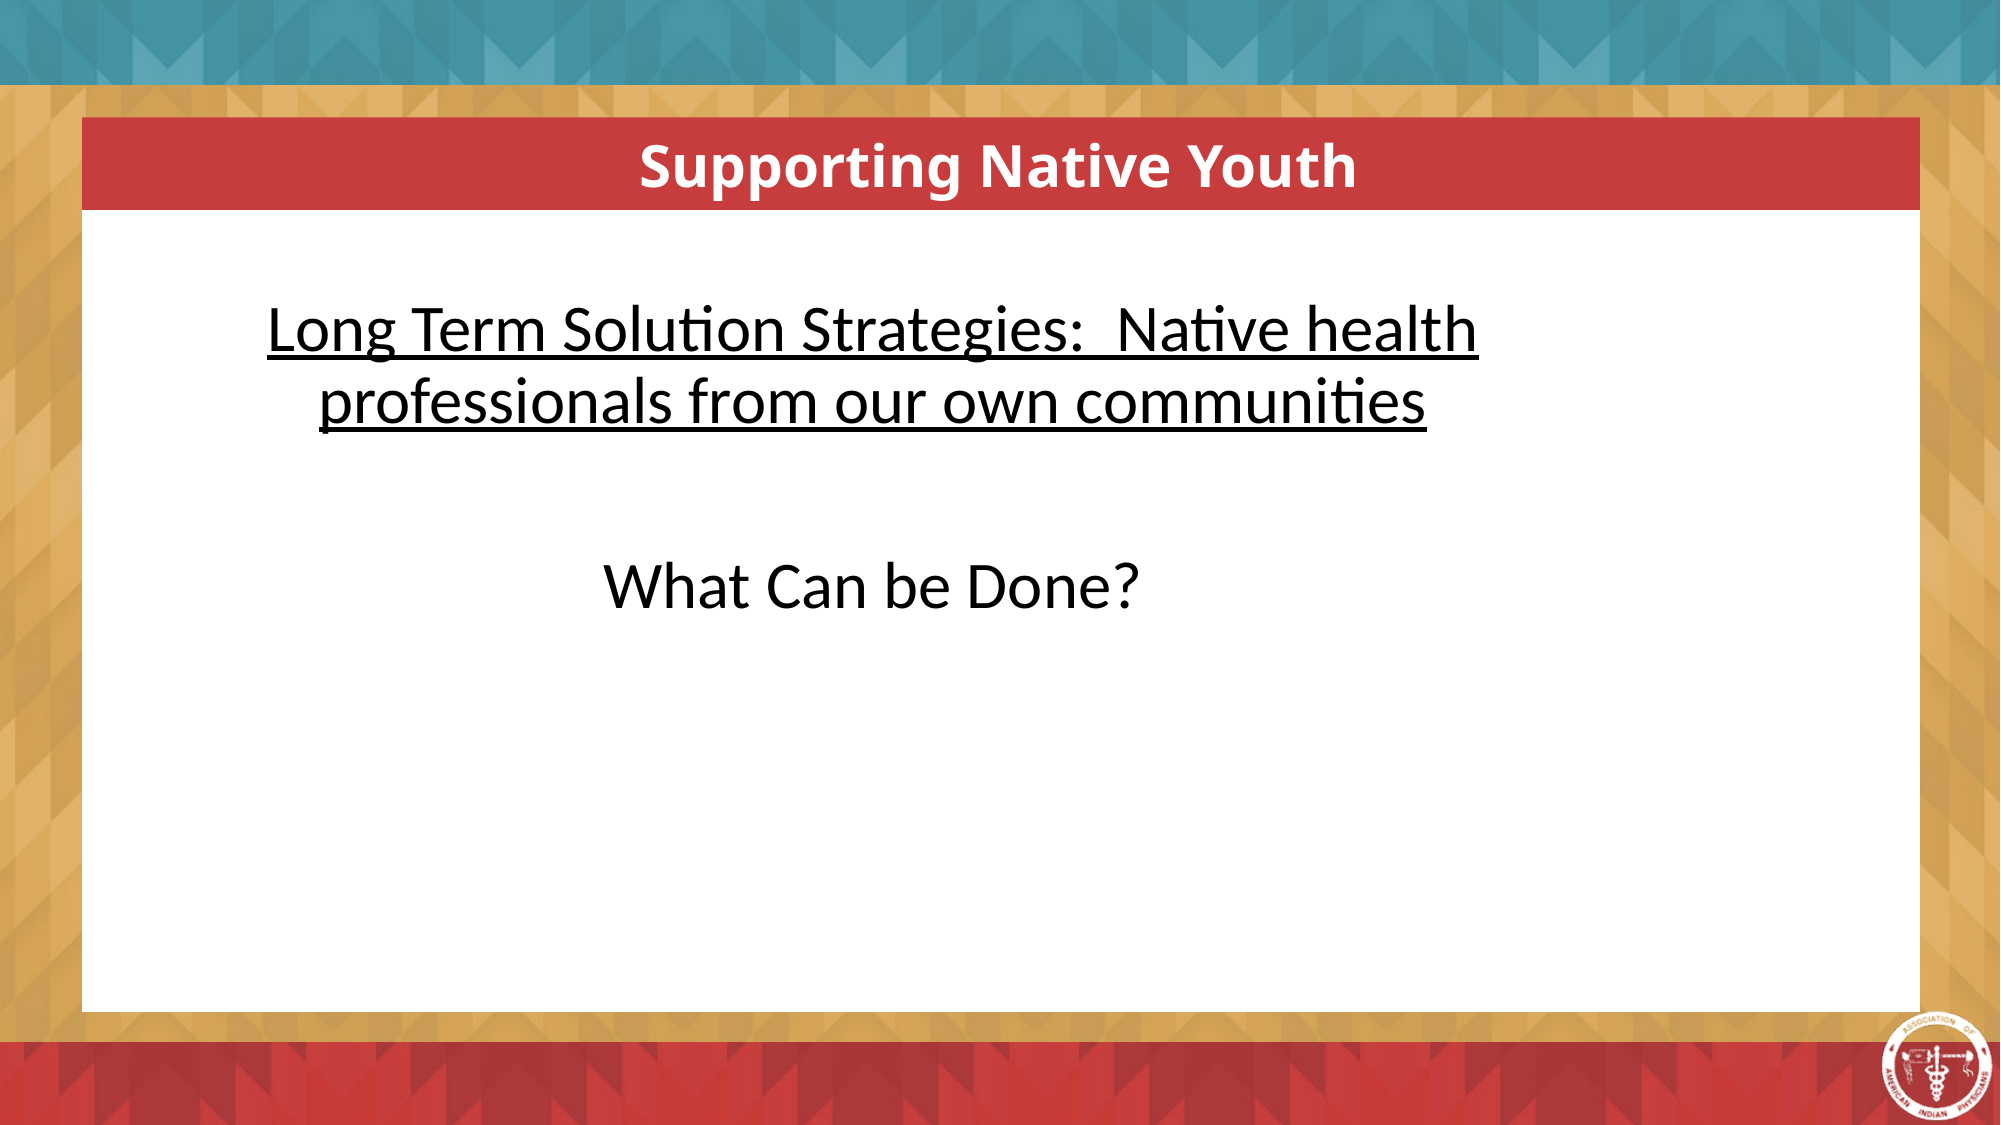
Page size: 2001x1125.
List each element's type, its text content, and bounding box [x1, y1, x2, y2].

text_box Long Term Solution Strategies: Native health professionals from our own communities What Can be Done? [197, 286, 1548, 949]
picture [0, 0, 2000, 1125]
text_box Supporting Native Youth [80, 122, 1918, 207]
